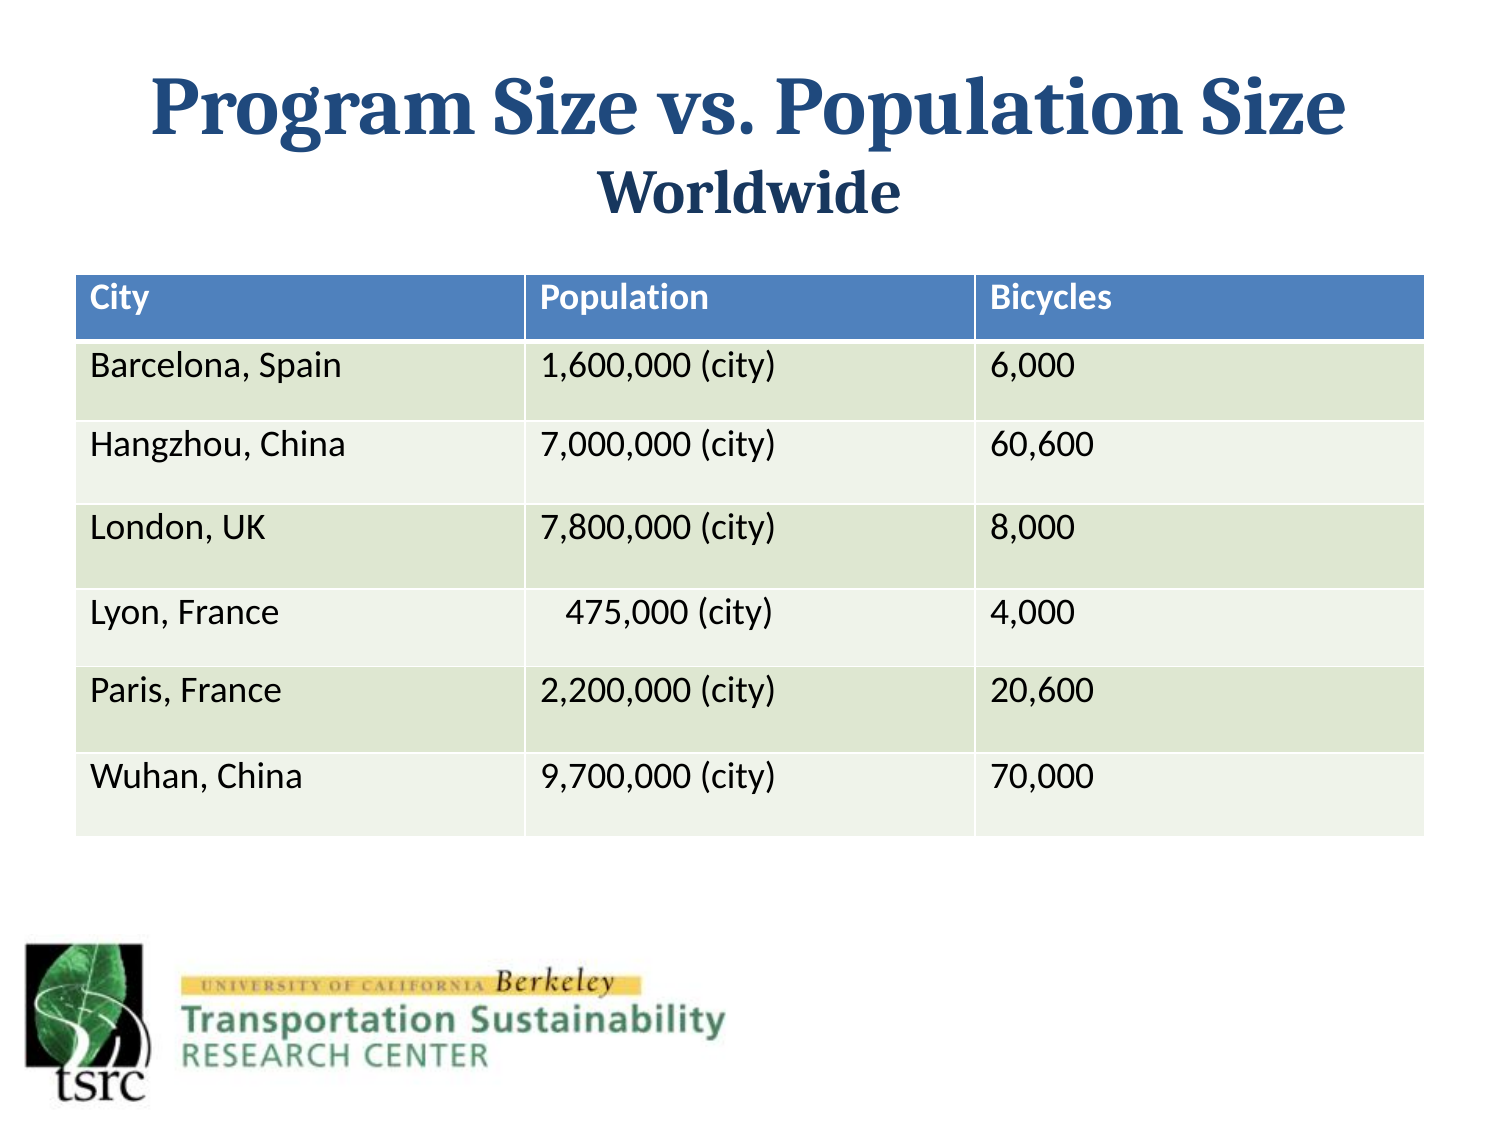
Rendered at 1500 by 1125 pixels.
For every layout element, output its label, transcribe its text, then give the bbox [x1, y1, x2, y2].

picture [0, 934, 751, 1114]
table_header Bicycles [976, 275, 1424, 339]
table_cell London, UK [76, 505, 524, 588]
table_cell 70,000 [976, 754, 1424, 836]
table_header Population [526, 275, 974, 339]
table_cell 20,600 [976, 667, 1424, 752]
table_cell 7,000,000 (city) [526, 422, 974, 503]
table_cell 475,000 (city) [526, 590, 974, 666]
table_cell 6,000 [976, 344, 1424, 420]
table_cell Paris, France [76, 667, 524, 752]
table_cell 7,800,000 (city) [526, 505, 974, 588]
table_header City [76, 275, 524, 339]
table_cell Hangzhou, China [76, 422, 524, 503]
table_cell 4,000 [976, 590, 1424, 666]
table_cell Barcelona, Spain [76, 344, 524, 420]
table_cell 1,600,000 (city) [526, 344, 974, 420]
title Program Size vs. Population Size Worldwide [74, 44, 1426, 233]
table_cell 2,200,000 (city) [526, 667, 974, 752]
table_cell Lyon, France [76, 590, 524, 666]
table_cell Wuhan, China [76, 754, 524, 836]
table_cell 8,000 [976, 505, 1424, 588]
table_cell 9,700,000 (city) [526, 754, 974, 836]
table_cell 60,600 [976, 422, 1424, 503]
